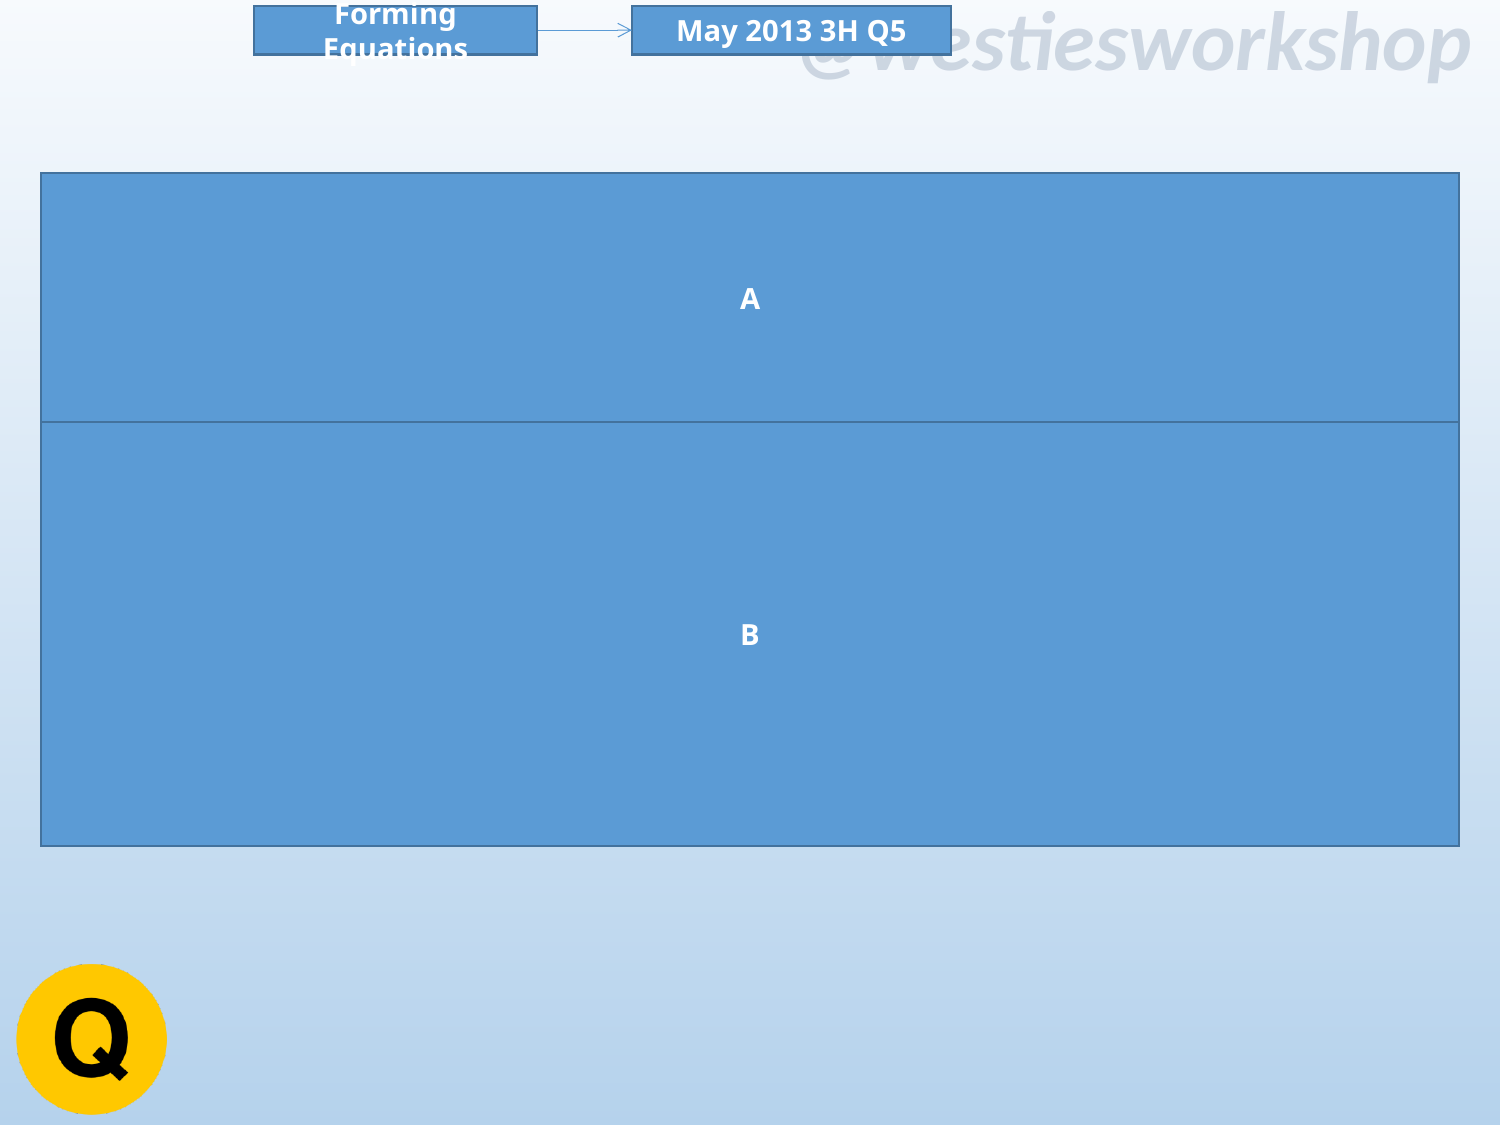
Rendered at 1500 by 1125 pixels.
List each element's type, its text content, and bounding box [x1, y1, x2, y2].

text_box May 2013 3H Q5 [631, 5, 952, 56]
picture [0, 940, 191, 1125]
picture [41, 172, 1459, 846]
text_box Forming Equations [253, 5, 538, 56]
